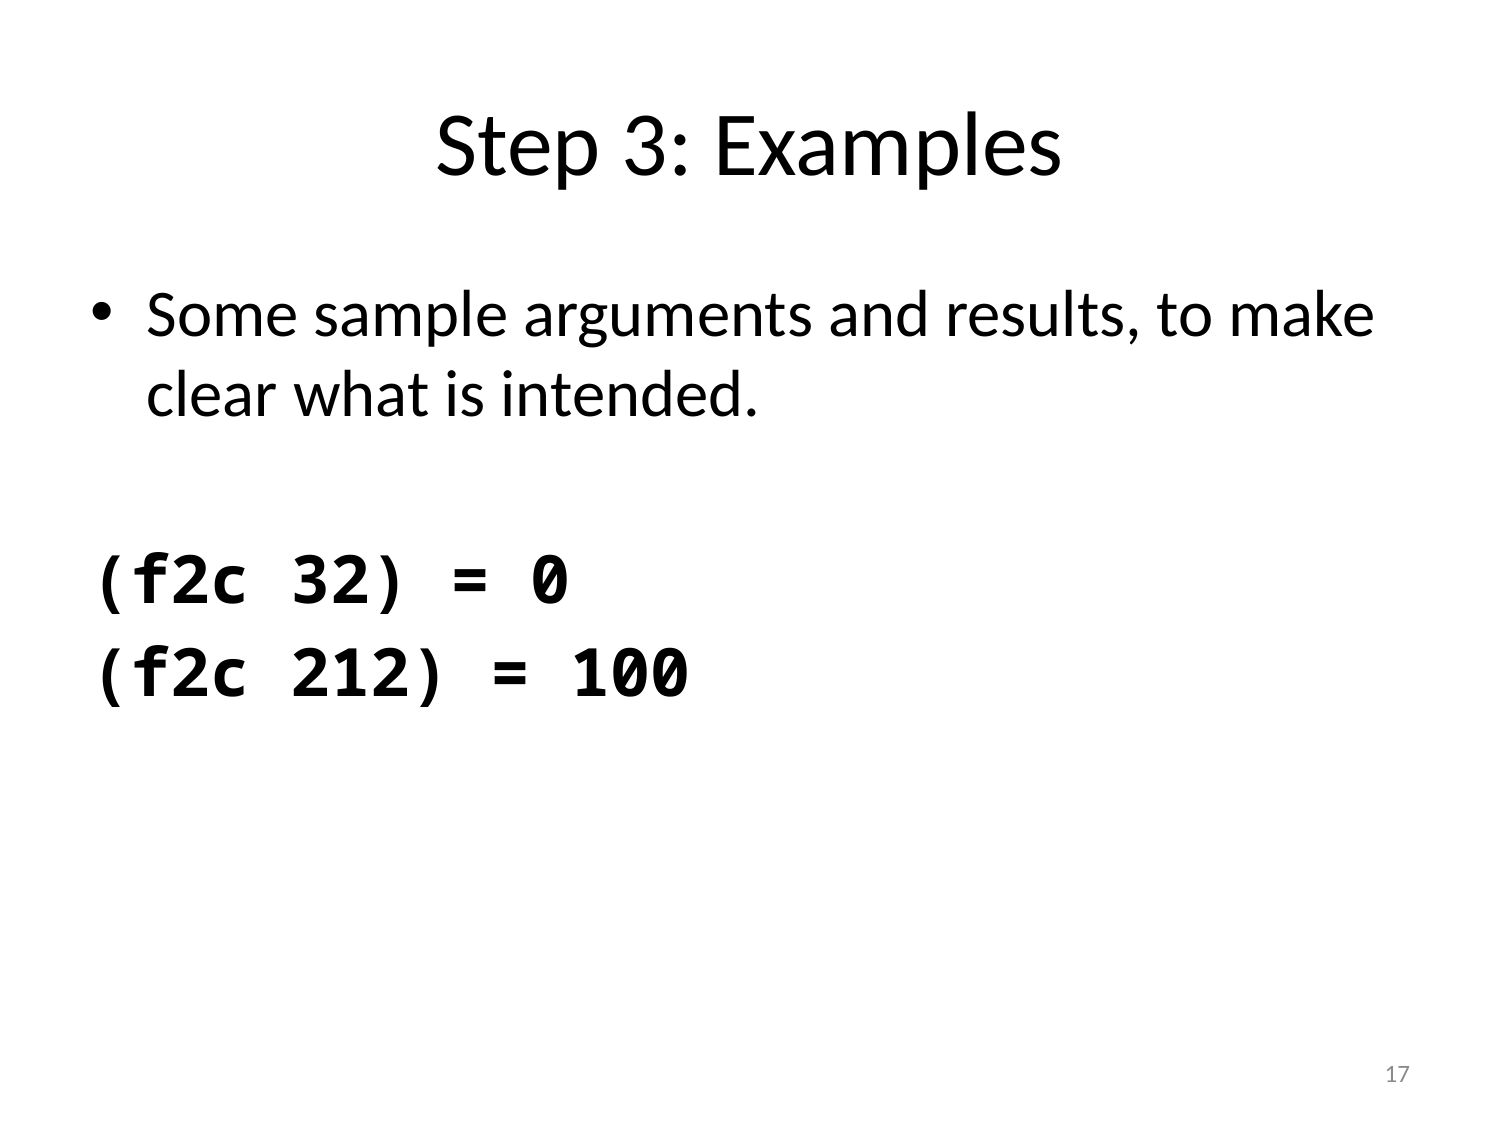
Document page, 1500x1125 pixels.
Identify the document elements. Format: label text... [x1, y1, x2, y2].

title Step 3: Examples [75, 45, 1425, 233]
list Some sample arguments and results, to make clear what is intended. (f2c 32) = 0 (f2c 212) = 100 [75, 262, 1425, 1005]
slide_number 17 [1074, 1042, 1425, 1103]
